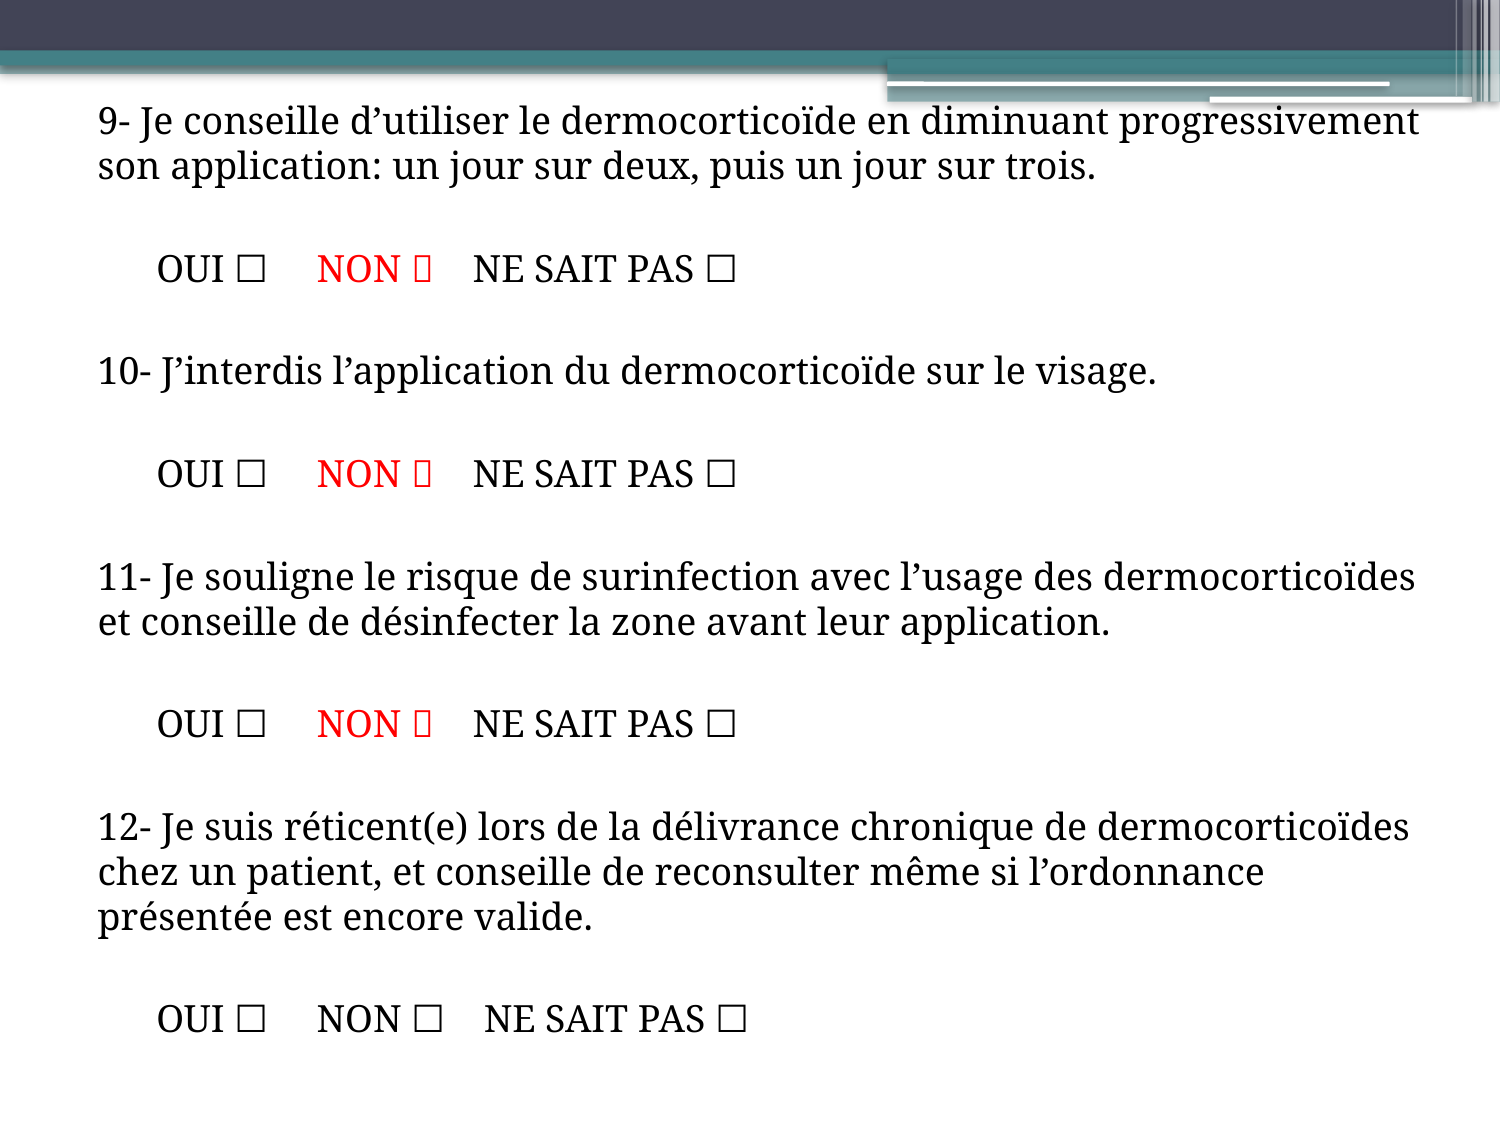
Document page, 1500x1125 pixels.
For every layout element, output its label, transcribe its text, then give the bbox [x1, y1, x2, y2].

list 9- Je conseille d’utiliser le dermocorticoïde en diminuant progressivement son application: un jour sur deux, puis un jour sur trois. OUI ☐ NON  NE SAIT PAS ☐ 10- J’interdis l’application du dermocorticoïde sur le visage. OUI ☐ NON  NE SAIT PAS ☐ 11- Je souligne le risque de surinfection avec l’usage des dermocorticoïdes et conseille de désinfecter la zone avant leur application. OUI ☐ NON  NE SAIT PAS ☐ 12- Je suis réticent(e) lors de la délivrance chronique de dermocorticoïdes chez un patient, et conseille de reconsulter même si l’ordonnance présentée est encore valide. OUI ☐ NON ☐ NE SAIT PAS ☐ [64, 90, 1447, 1094]
